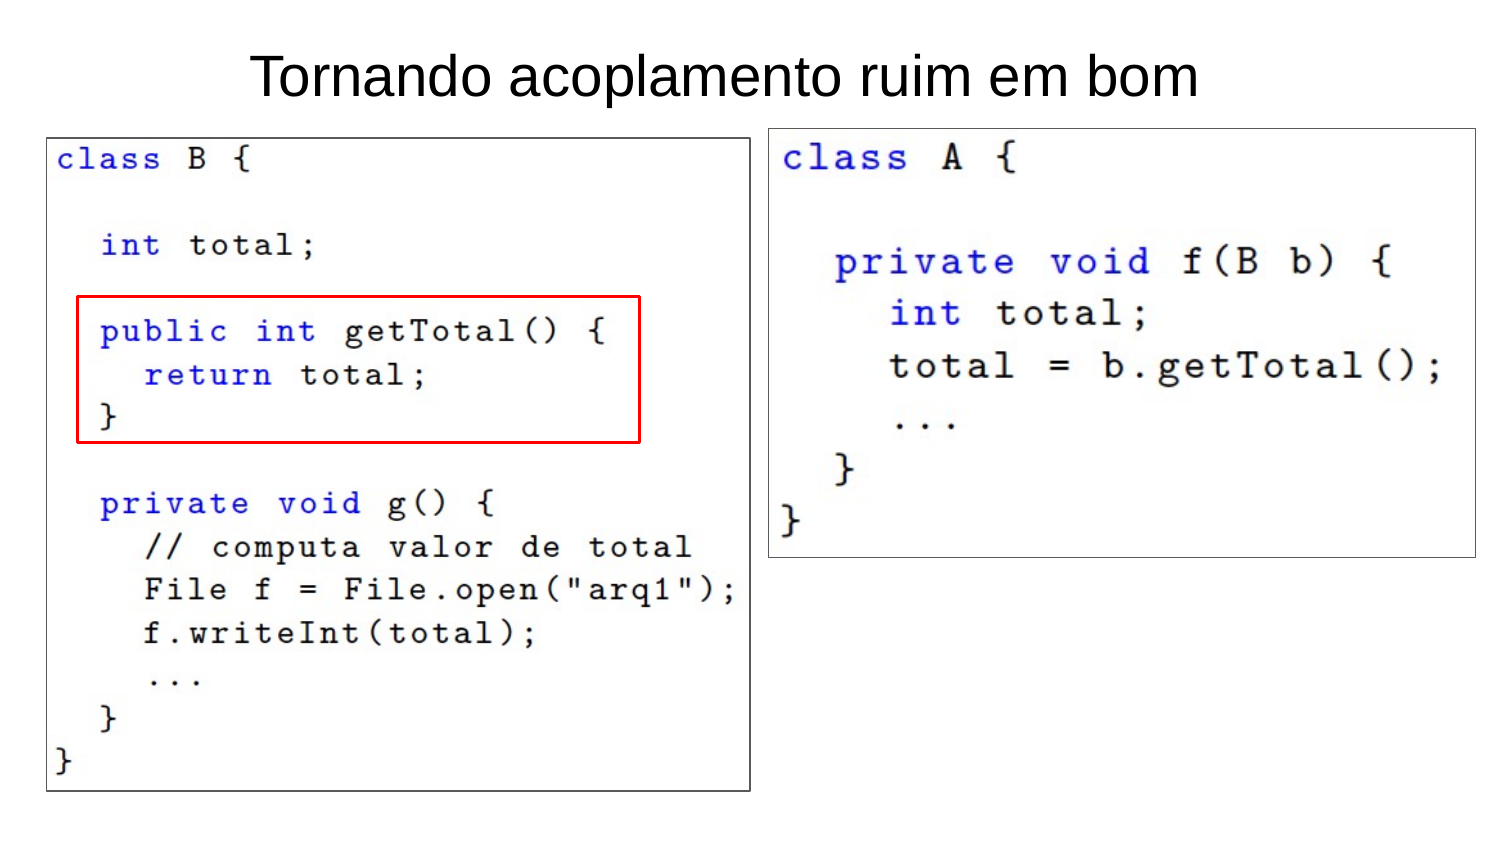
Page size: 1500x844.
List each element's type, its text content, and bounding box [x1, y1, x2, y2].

slide_number 39 [2, 739, 93, 805]
picture [768, 129, 1476, 558]
title Tornando acoplamento ruim em bom [26, 23, 1424, 117]
picture [47, 138, 750, 791]
